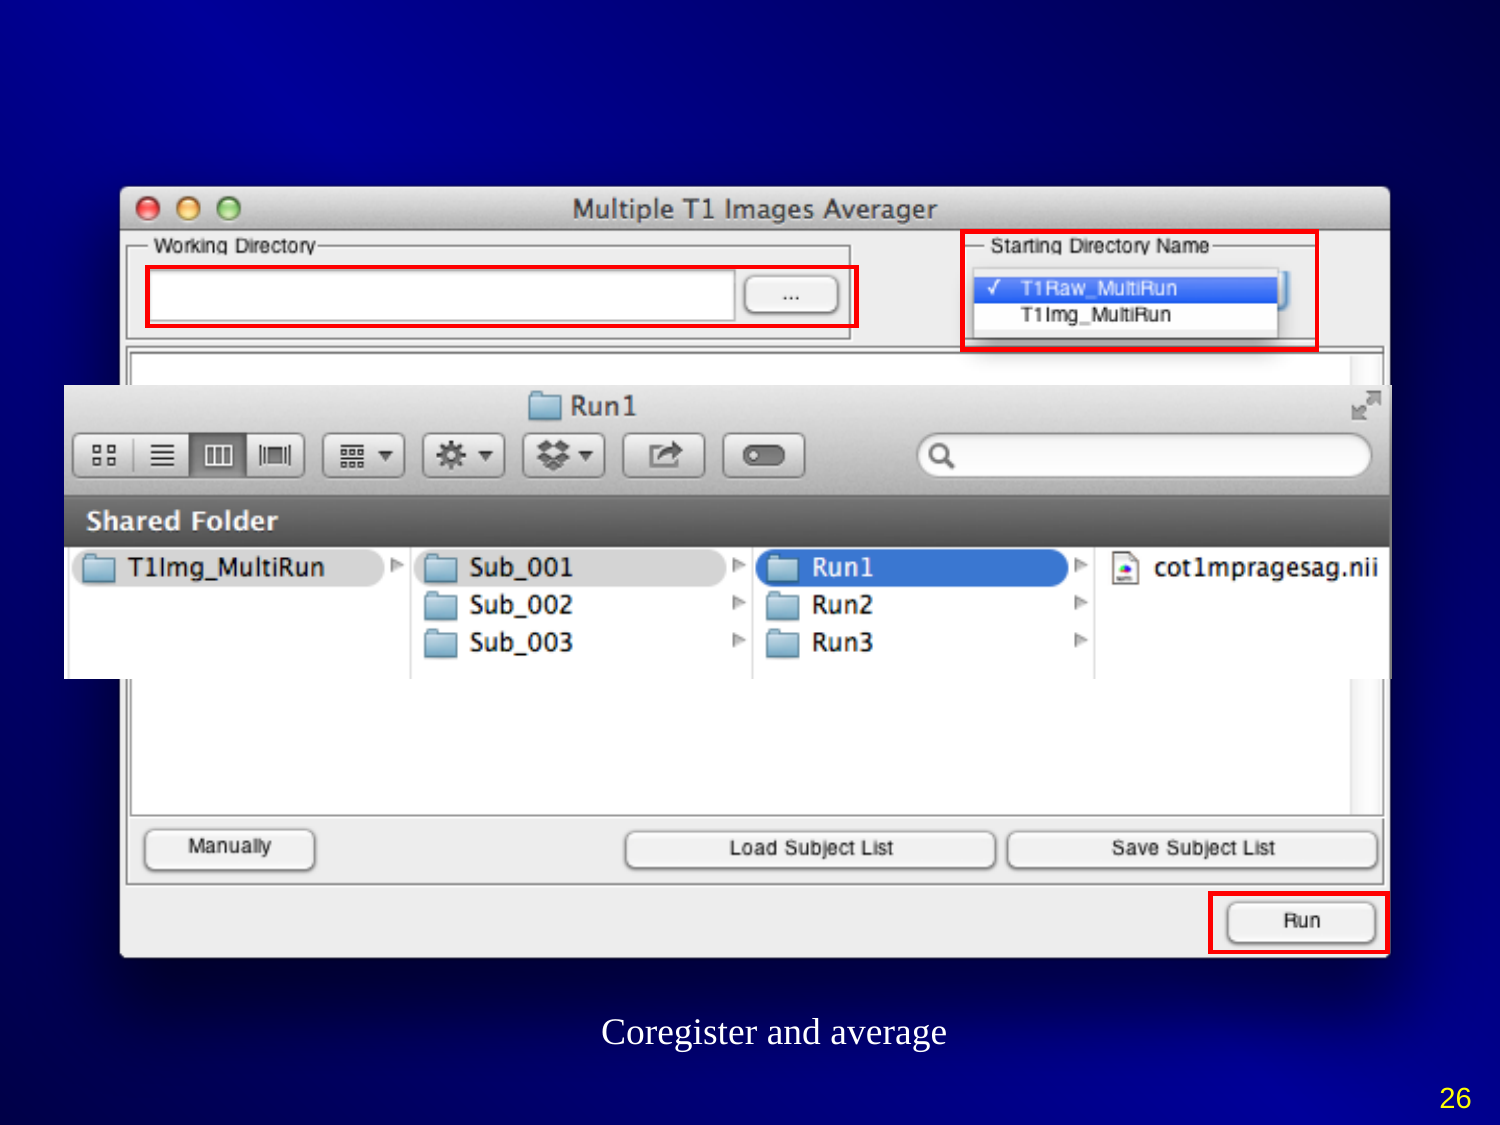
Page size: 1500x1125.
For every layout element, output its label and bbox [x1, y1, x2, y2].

picture [5, 116, 1500, 1118]
